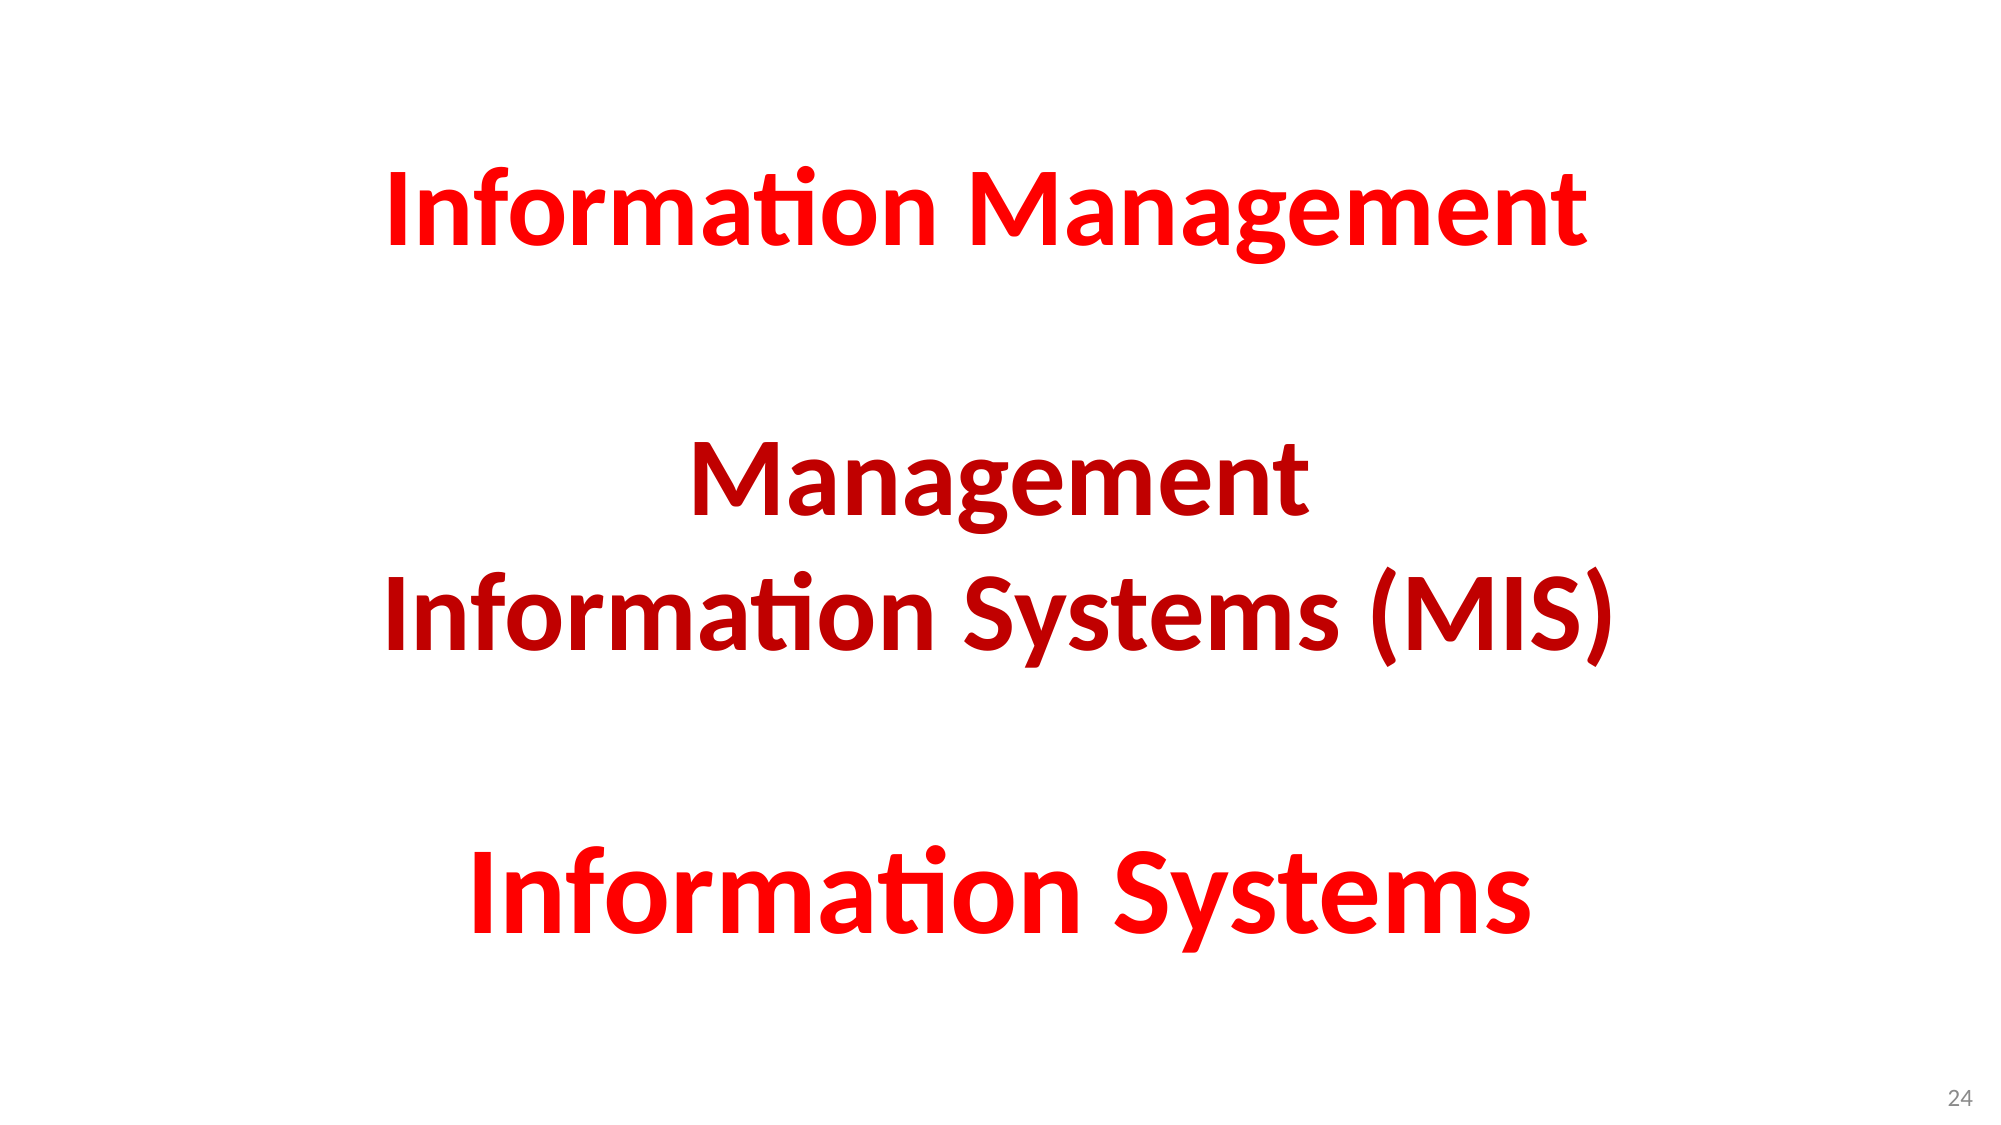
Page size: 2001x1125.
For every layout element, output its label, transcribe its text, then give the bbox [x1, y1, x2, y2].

slide_number 24 [1830, 1076, 1989, 1116]
title Information Management Management Information Systems (MIS) Information Systems [324, 45, 1675, 1047]
